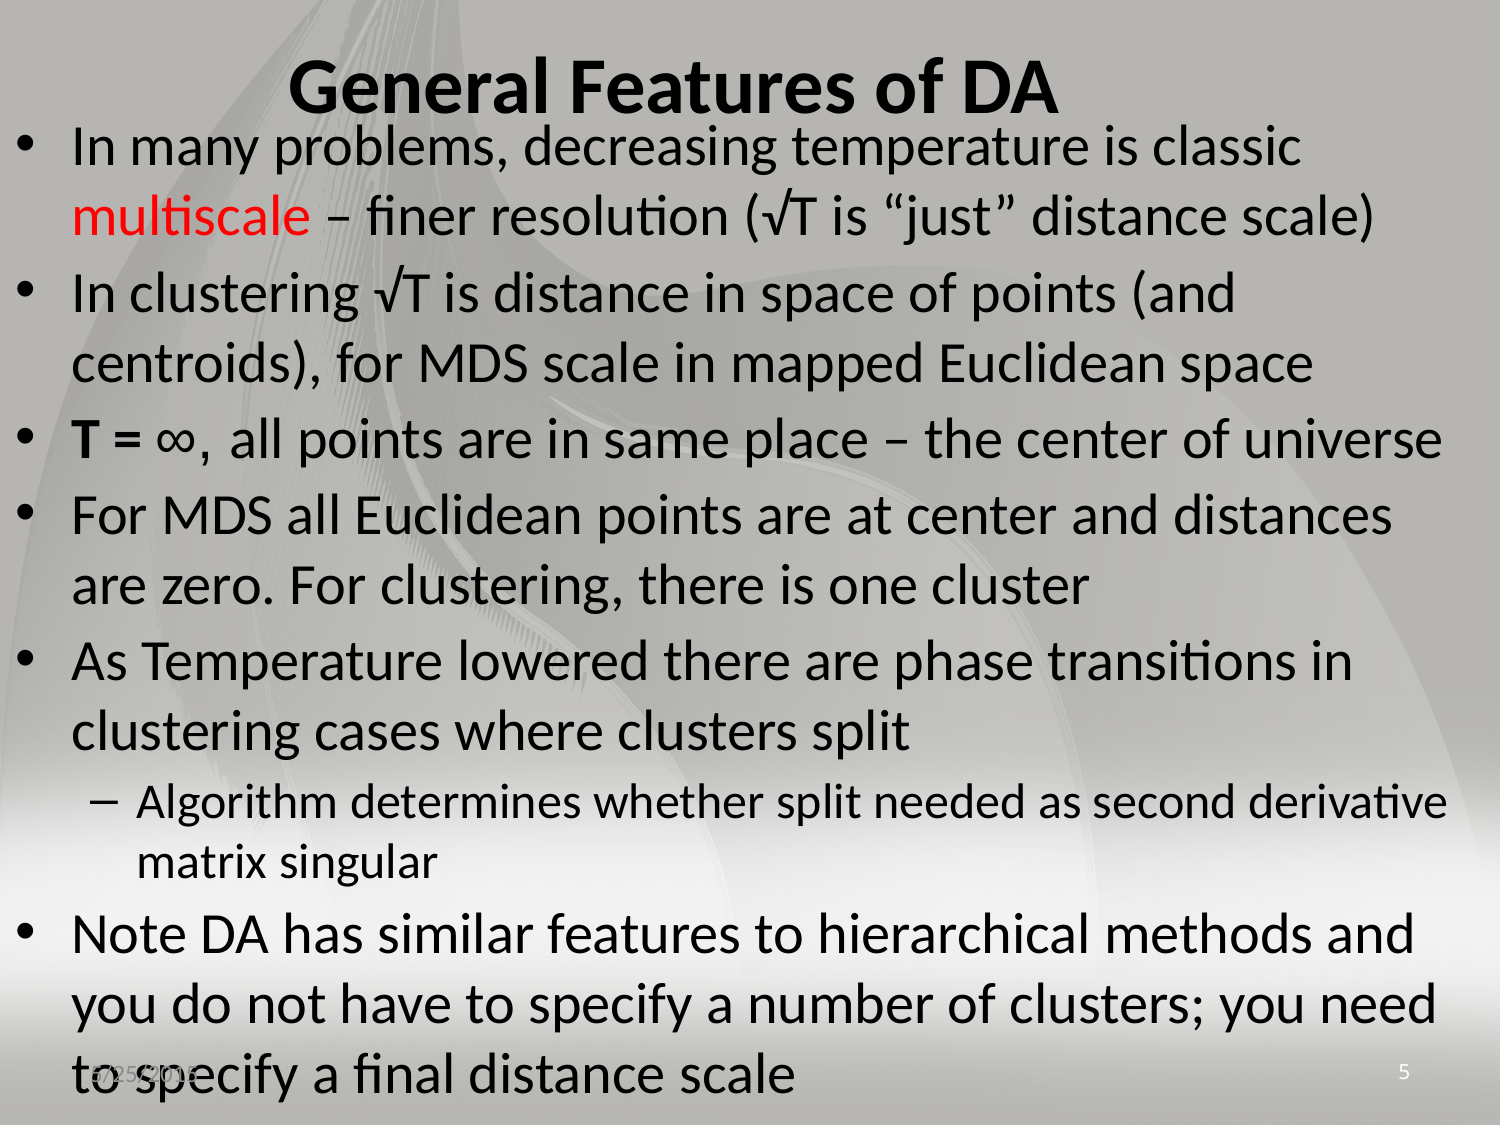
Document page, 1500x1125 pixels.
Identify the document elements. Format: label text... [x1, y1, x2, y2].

title General Features of DA [0, 24, 1350, 99]
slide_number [75, 1042, 425, 1103]
slide_number 5 [1074, 1042, 1425, 1103]
list In many problems, decreasing temperature is classic multiscale – finer resolution (√T is “just” distance scale) In clustering √T is distance in space of points (and centroids), for MDS scale in mapped Euclidean space T = ∞, all points are in same place – the center of universe For MDS all Euclidean points are at center and distances are zero. For clustering, there is one cluster As Temperature lowered there are phase transitions in clustering cases where clusters split Algorithm determines whether split needed as second derivative matrix singular Note DA has similar features to hierarchical methods and you do not have to specify a number of clusters; you need to specify a final distance scale [0, 99, 1482, 1025]
picture [0, 0, 1500, 1125]
